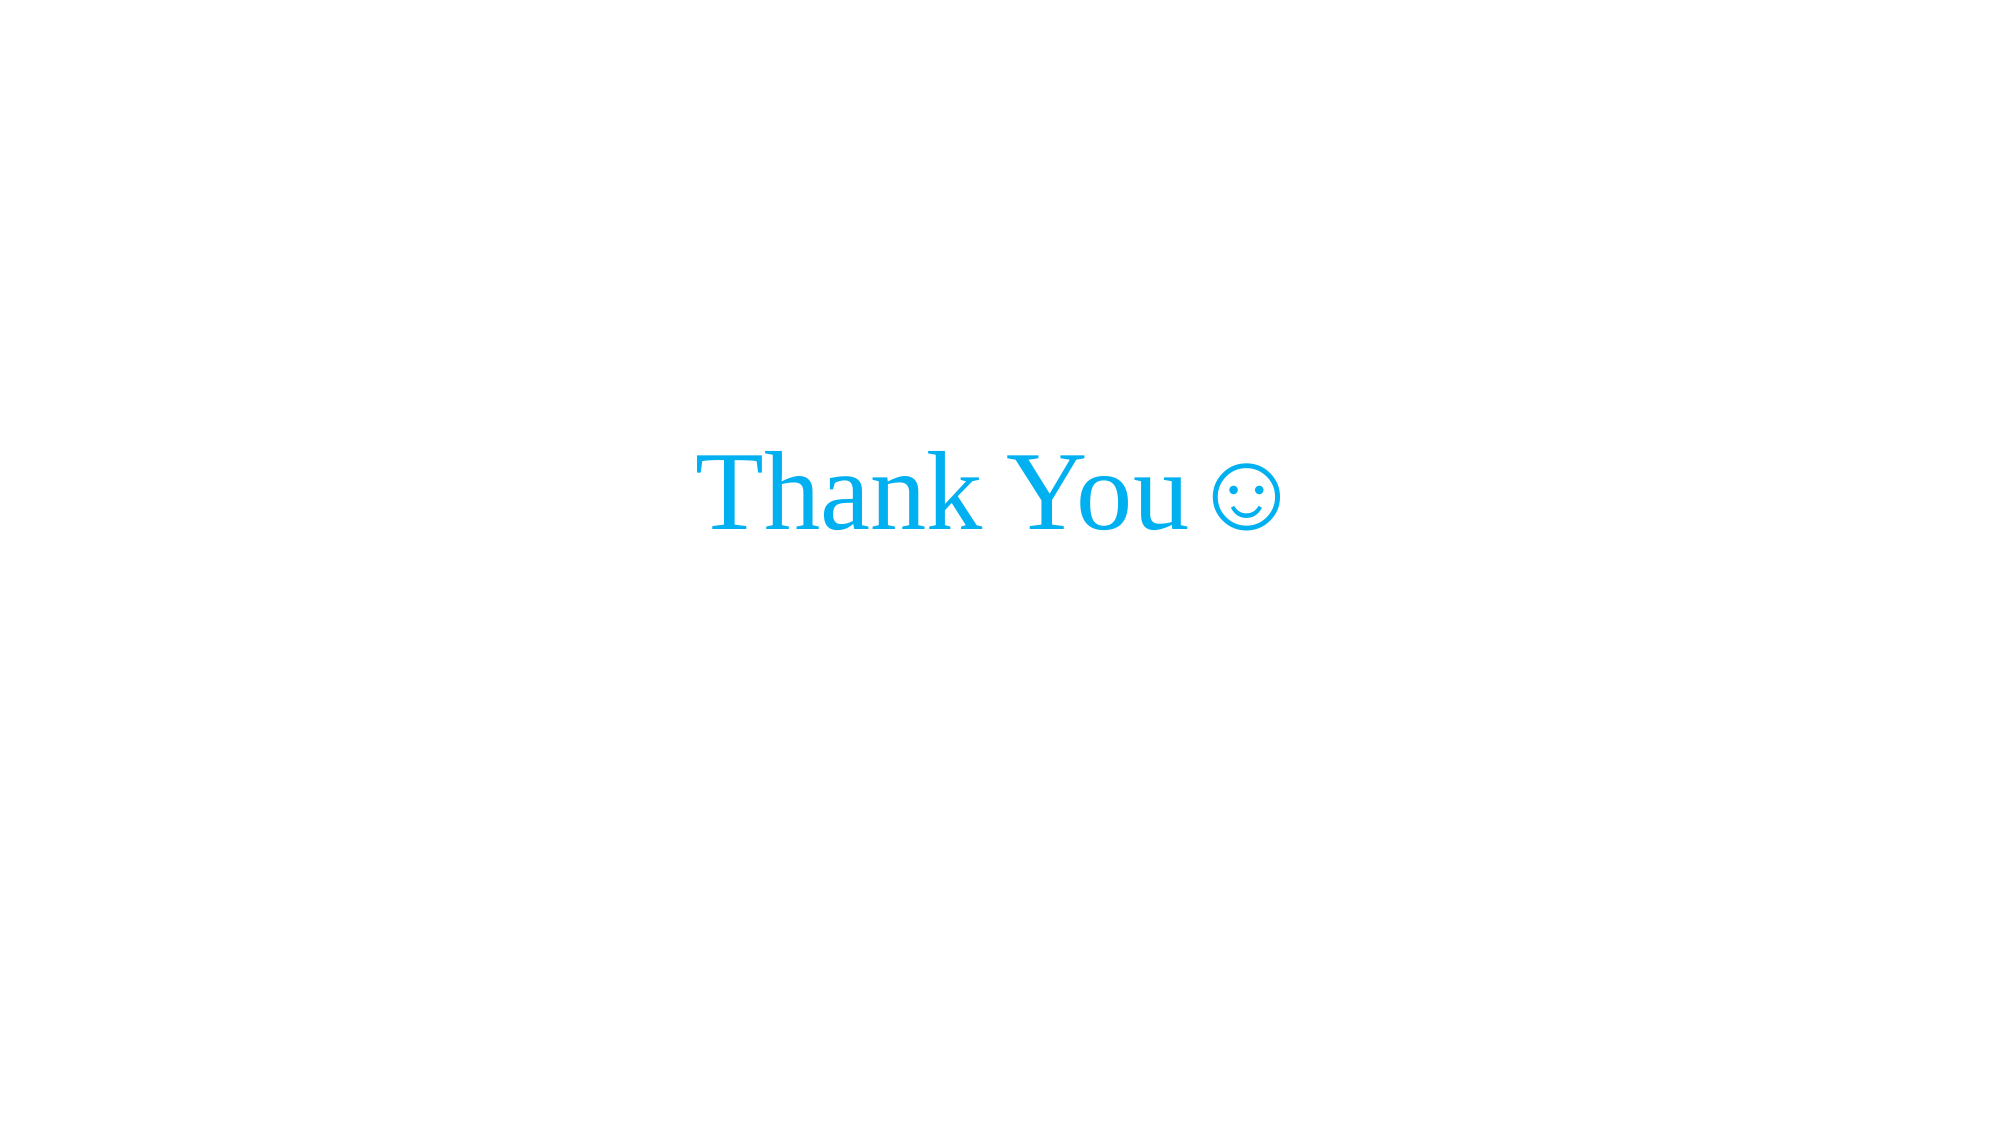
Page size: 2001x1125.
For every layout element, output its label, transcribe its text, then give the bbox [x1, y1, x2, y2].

text_box Thank You☺ [0, 409, 2000, 559]
